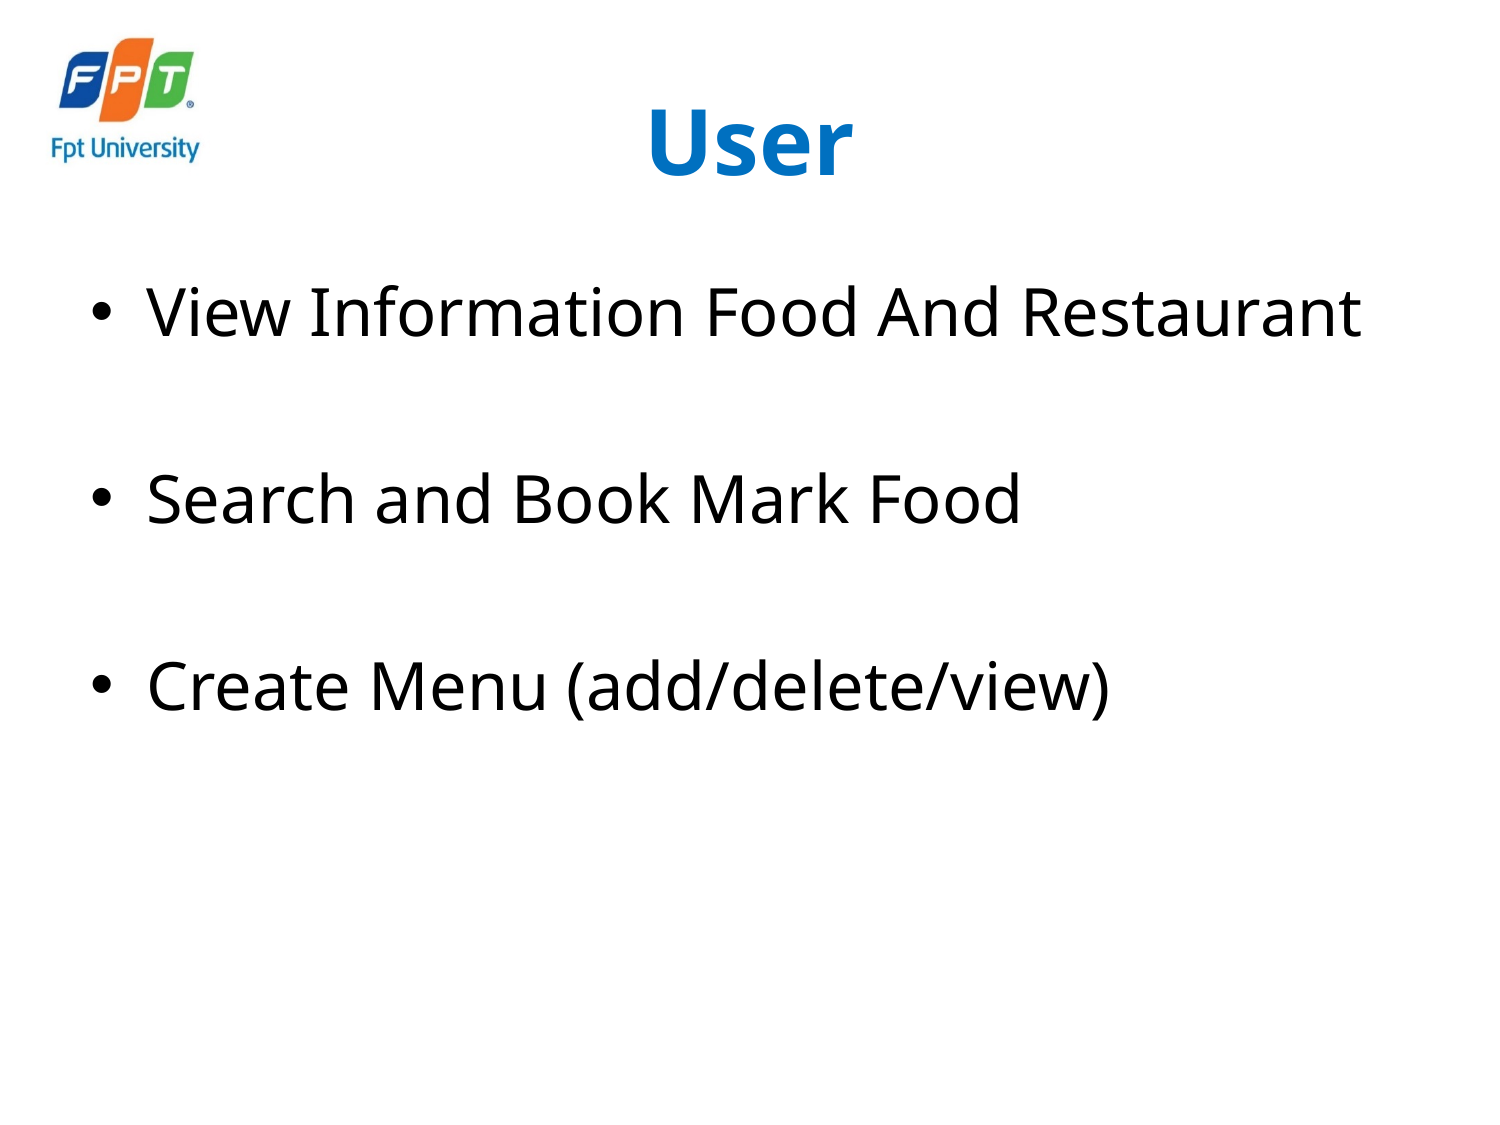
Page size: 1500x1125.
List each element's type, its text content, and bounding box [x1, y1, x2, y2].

list View Information Food And Restaurant Search and Book Mark Food Create Menu (add/delete/view) [75, 262, 1425, 1005]
picture [2, 0, 249, 191]
title User [75, 45, 1425, 233]
